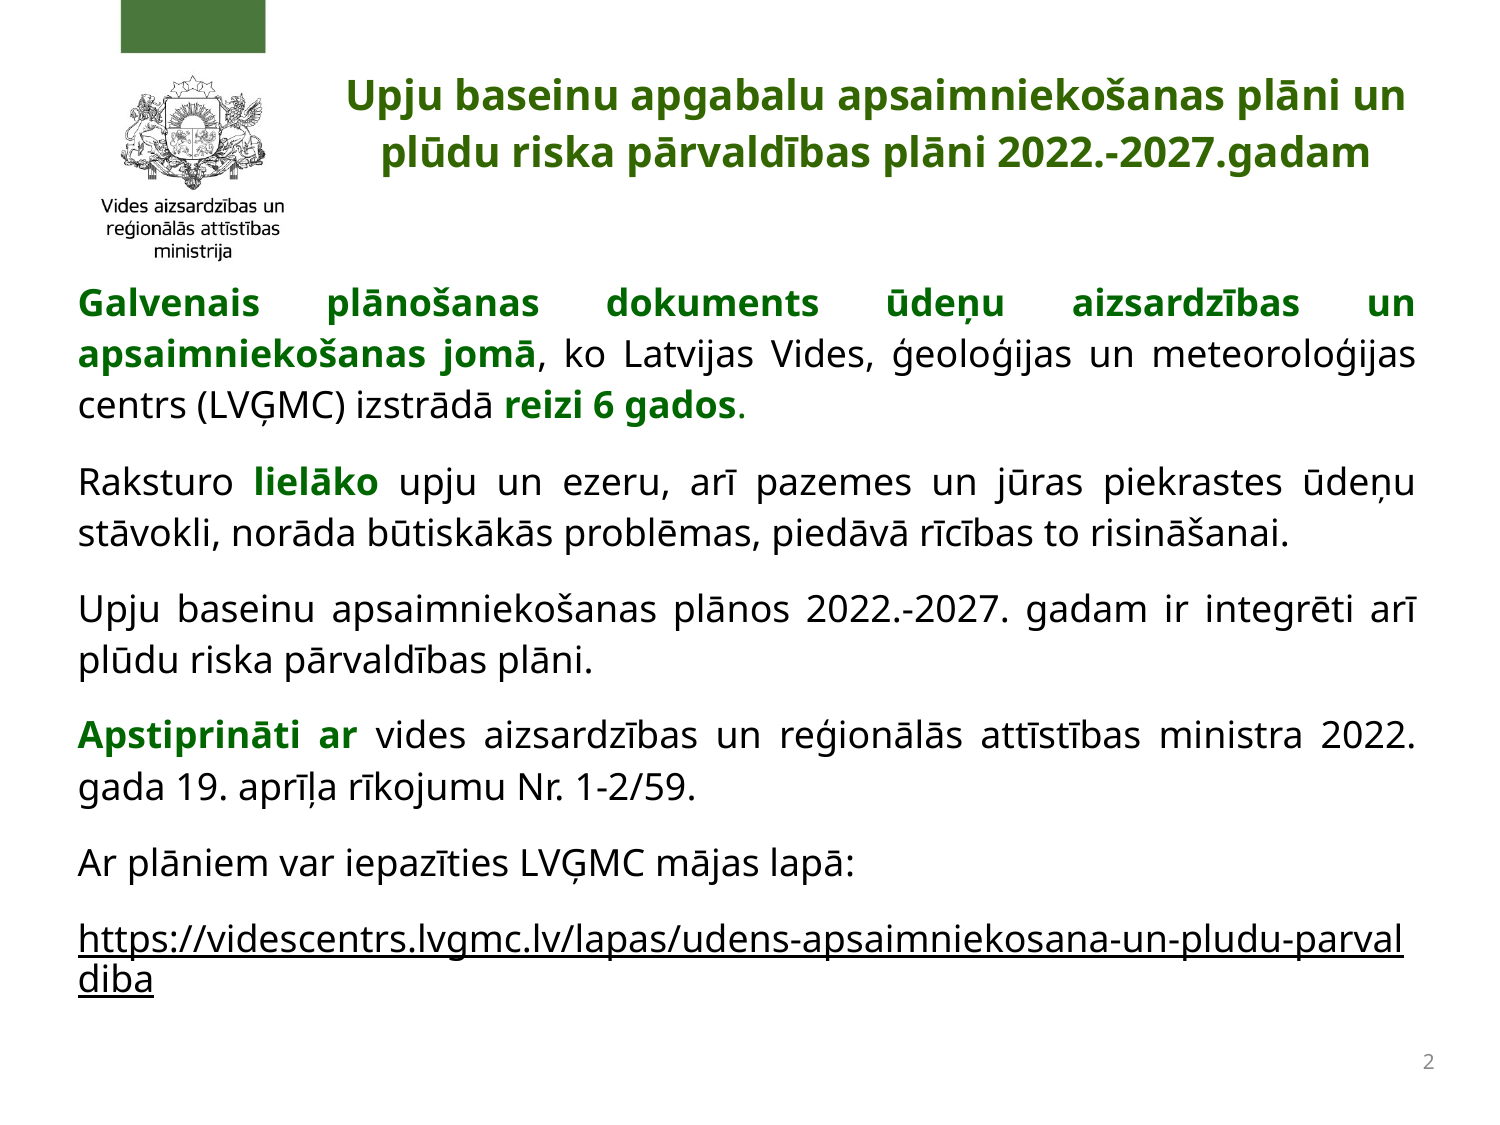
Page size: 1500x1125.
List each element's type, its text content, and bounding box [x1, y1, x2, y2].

title Upju baseinu apgabalu apsaimniekošanas plāni un plūdu riska pārvaldības plāni 2022.-2027.gadam [319, 58, 1433, 238]
list Galvenais plānošanas dokuments ūdeņu aizsardzības un apsaimniekošanas jomā, ko Latvijas Vides, ģeoloģijas un meteoroloģijas centrs (LVĢMC) izstrādā reizi 6 gados. Raksturo lielāko upju un ezeru, arī pazemes un jūras piekrastes ūdeņu stāvokli, norāda būtiskākās problēmas, piedāvā rīcības to risināšanai. Upju baseinu apsaimniekošanas plānos 2022.-2027. gadam ir integrēti arī plūdu riska pārvaldības plāni. Apstiprināti ar vides aizsardzības un reģionālās attīstības ministra 2022. gada 19. aprīļa rīkojumu Nr. 1‑2/59. Ar plāniem var iepazīties LVĢMC mājas lapā: https://videscentrs.lvgmc.lv/lapas/udens-apsaimniekosana-un-pludu-parvaldiba [62, 269, 1433, 1038]
slide_number 2 [1400, 1037, 1450, 1088]
picture [48, 0, 338, 321]
